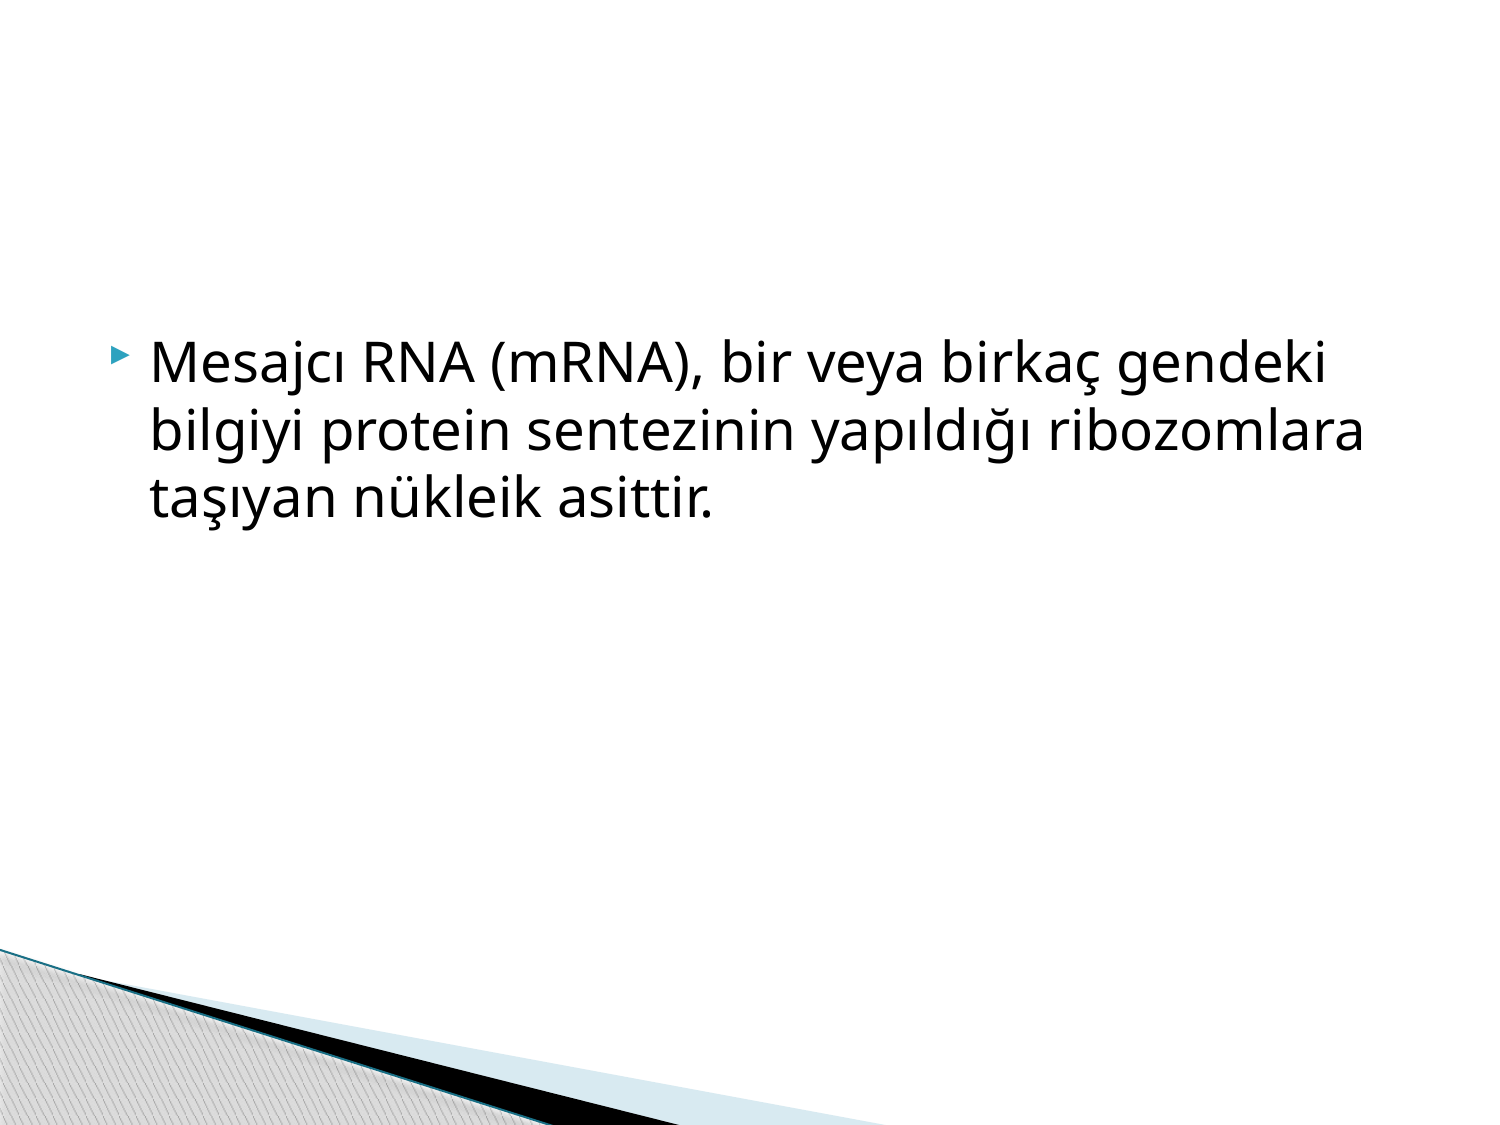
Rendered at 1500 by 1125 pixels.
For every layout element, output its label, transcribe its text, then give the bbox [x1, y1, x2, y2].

list Mesajcı RNA (mRNA), bir veya birkaç gendeki bilgiyi protein sentezinin yapıldığı ribozomlara taşıyan nükleik asittir. [74, 242, 1426, 986]
